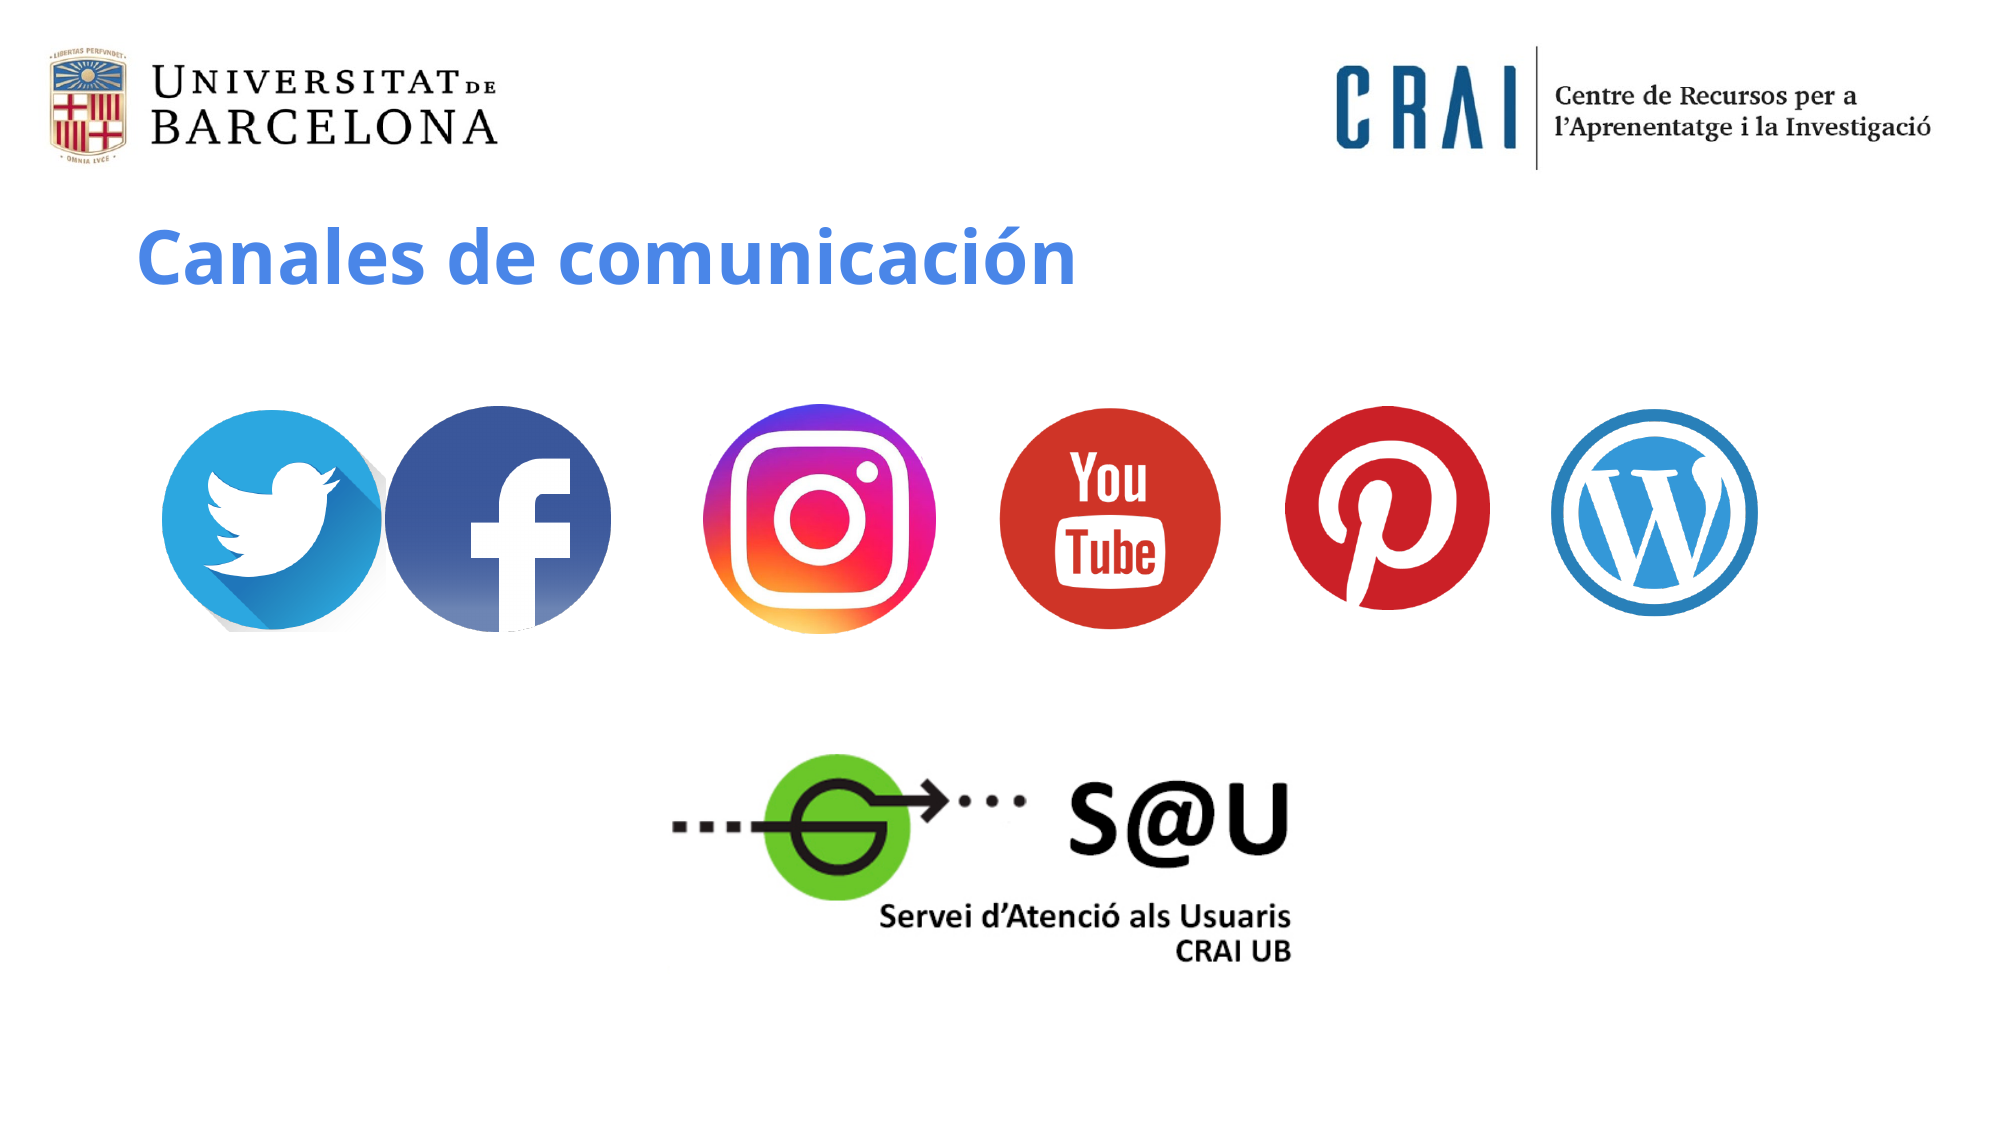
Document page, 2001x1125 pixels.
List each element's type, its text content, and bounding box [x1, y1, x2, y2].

picture [160, 406, 611, 632]
picture [998, 406, 1223, 631]
picture [1547, 405, 1762, 620]
picture [660, 731, 1318, 981]
text_box Canales de comunicación [120, 202, 1560, 341]
picture [703, 404, 936, 634]
picture [1285, 406, 1490, 610]
picture [0, 4, 1951, 235]
